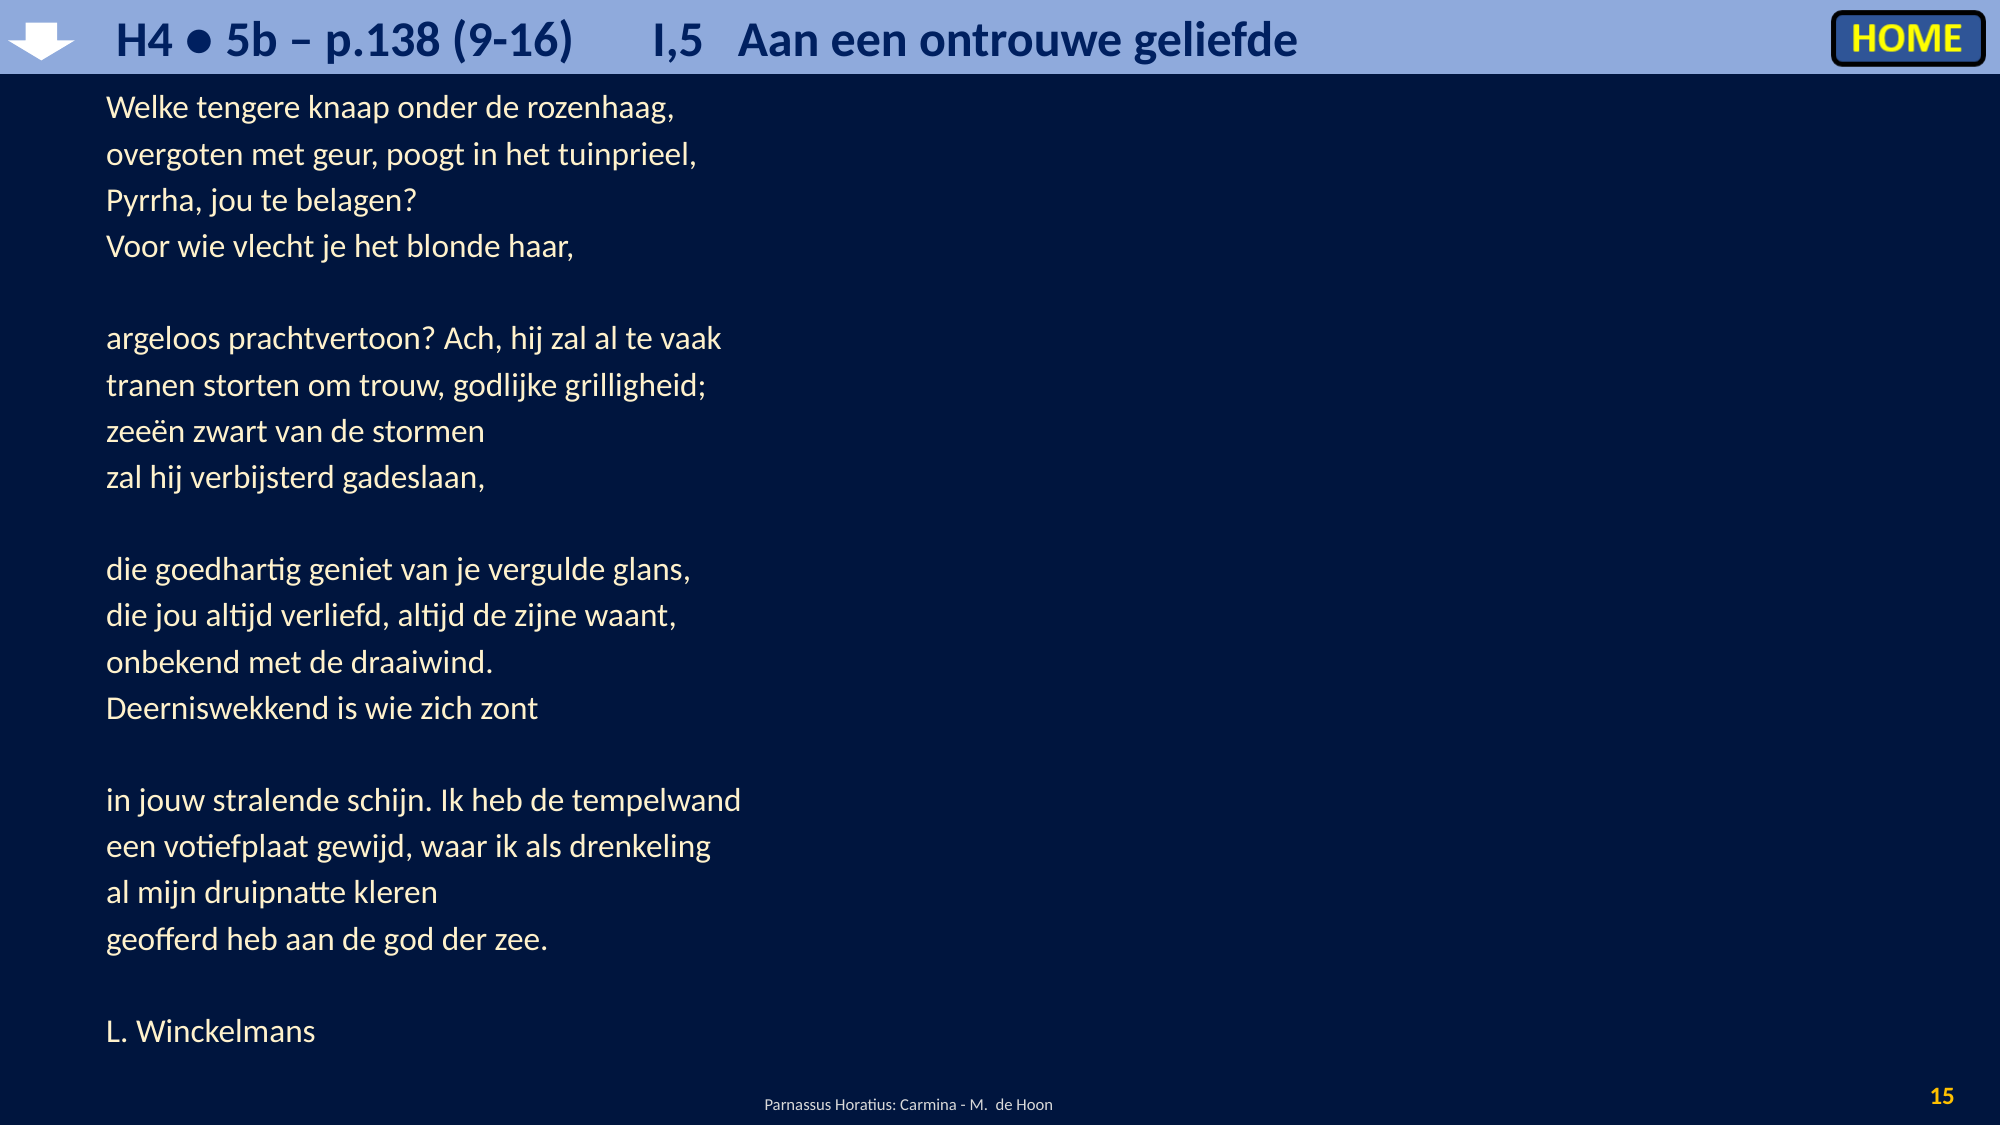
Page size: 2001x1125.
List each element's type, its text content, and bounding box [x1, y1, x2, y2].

text_box [8, 22, 75, 61]
picture [1825, 0, 1988, 89]
text_box H4 ● 5b – p.138 (9-16) I,5 Aan een ontrouwe geliefde [0, 0, 1825, 74]
slide_number 15 [1895, 1065, 1971, 1125]
text_box Welke tengere knaap onder de rozenhaag, overgoten met geur, poogt in het tuinprieel, Pyrrha, jou te belagen? Voor wie vlecht je het blonde haar, argeloos prachtvertoon? Ach, hij zal al te vaak tranen storten om trouw, godlijke grilligheid; zeeën zwart van de stormen zal hij verbijsterd gadeslaan, die goedhartig geniet van je vergulde glans, die jou altijd verliefd, altijd de zijne waant, onbekend met de draaiwind. Deerniswekkend is wie zich zont in jouw stralende schijn. Ik heb de tempelwand een votiefplaat gewijd, waar ik als drenkeling al mijn druipnatte kleren geofferd heb aan de god der zee. L. Winckelmans [41, 78, 1711, 1057]
footer Parnassus Horatius: Carmina - M. de Hoon [738, 1080, 1090, 1123]
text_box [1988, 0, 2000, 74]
